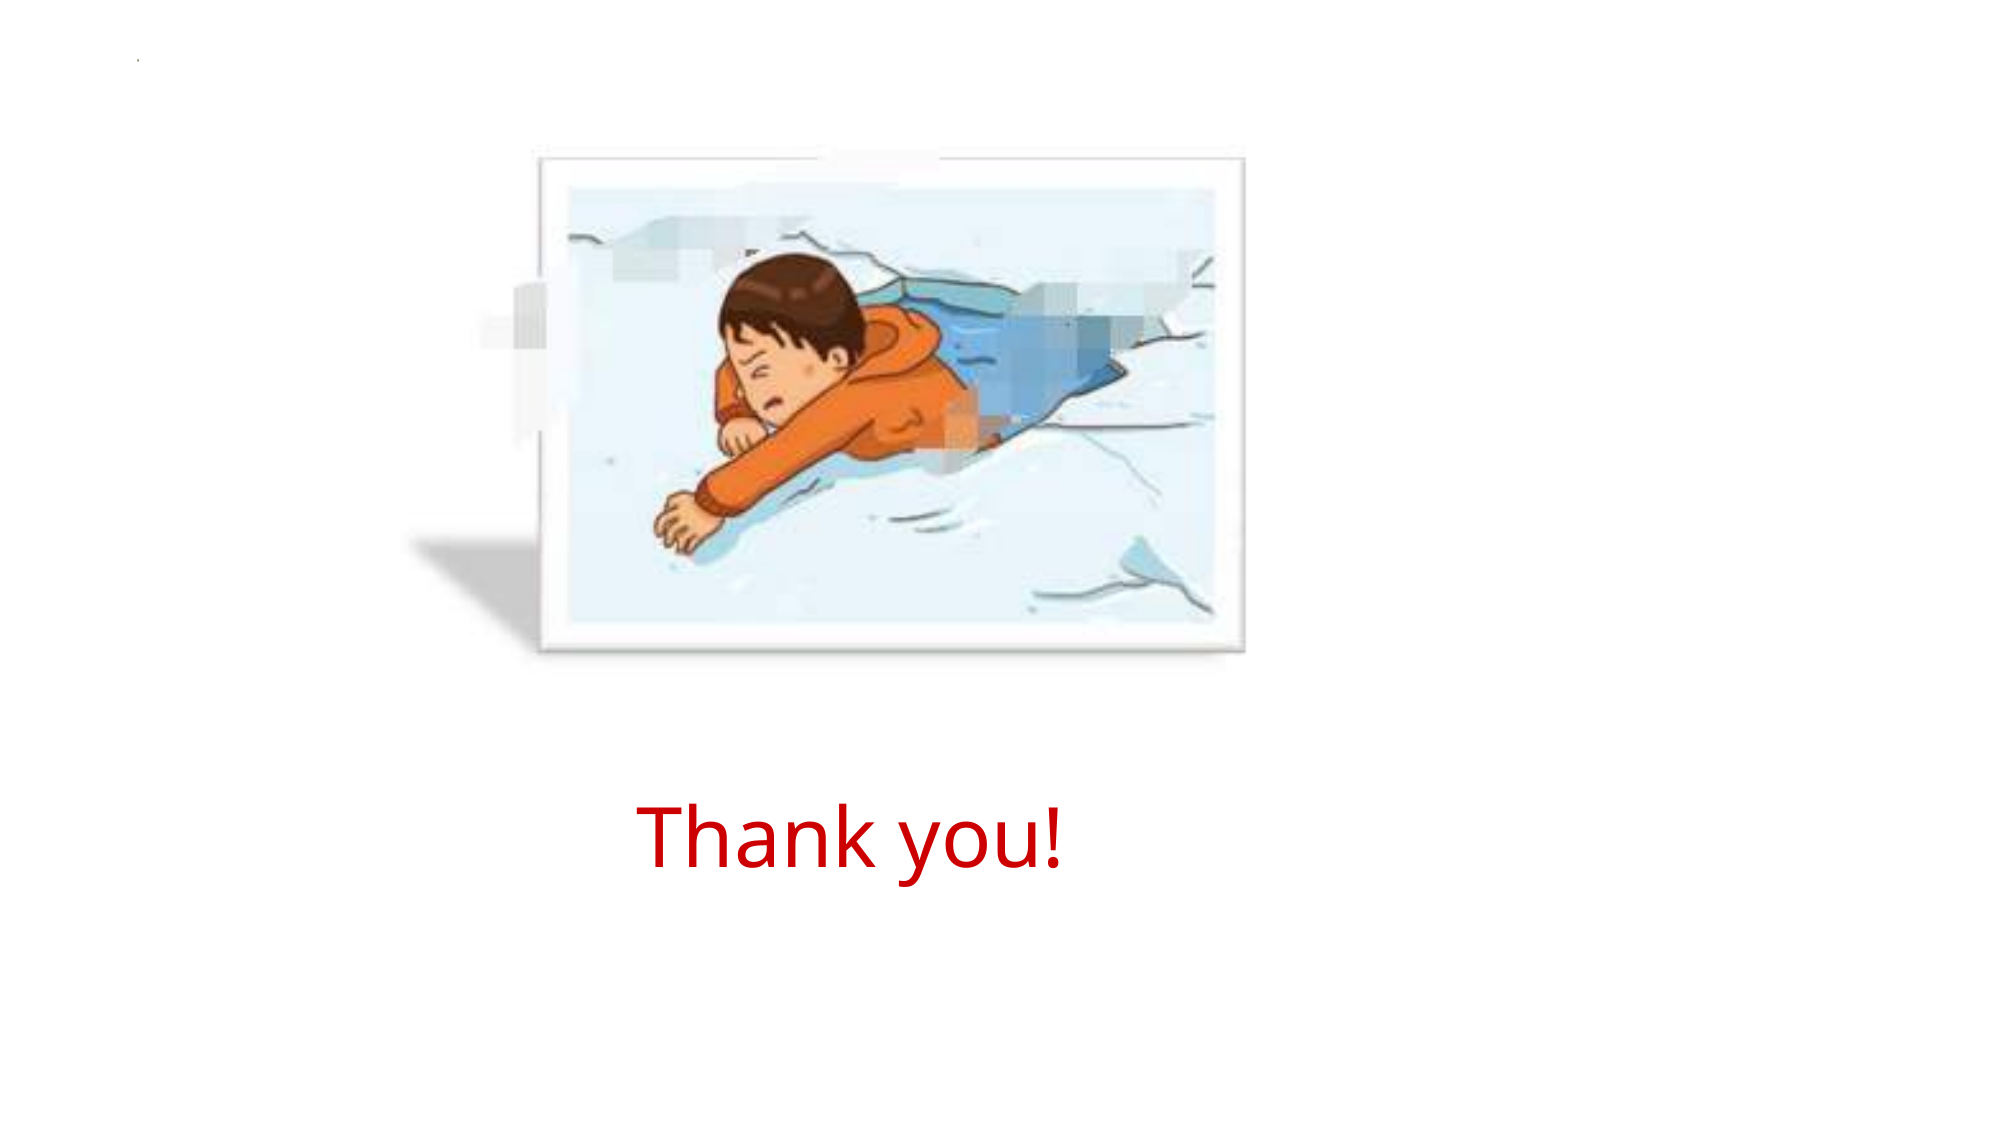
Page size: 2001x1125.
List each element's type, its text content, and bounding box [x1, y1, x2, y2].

text_box Thank you! [621, 776, 1347, 892]
picture [82, 84, 1323, 715]
